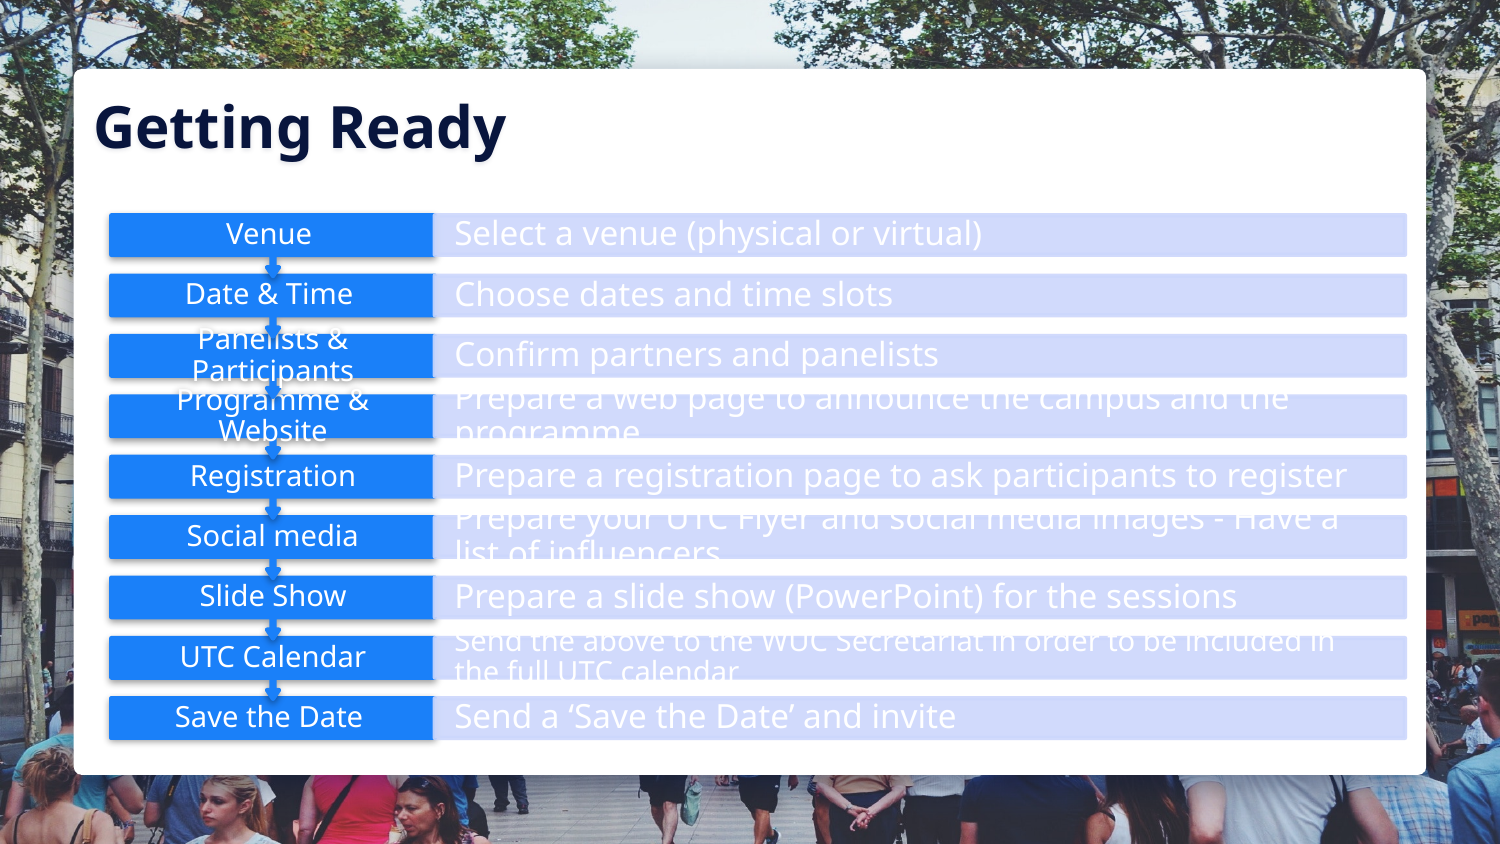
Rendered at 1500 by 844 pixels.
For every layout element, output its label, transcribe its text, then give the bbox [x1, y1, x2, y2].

title Getting Ready [93, 97, 1148, 163]
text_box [110, 214, 1406, 739]
picture [0, 0, 1500, 844]
